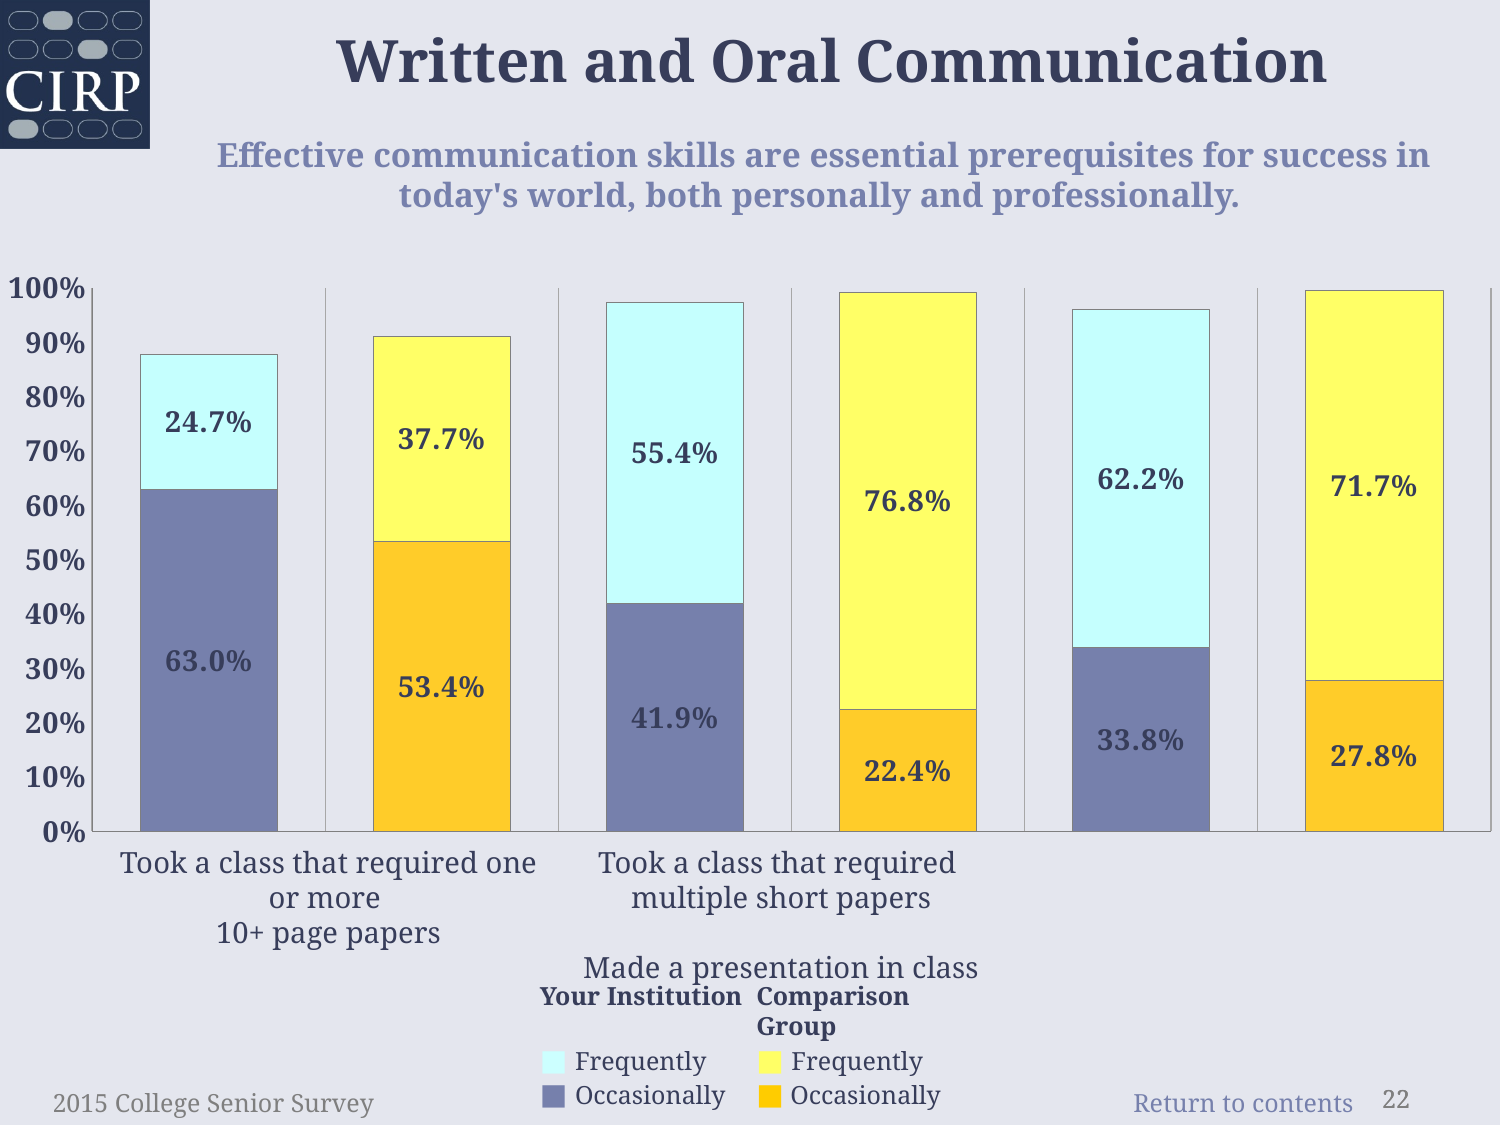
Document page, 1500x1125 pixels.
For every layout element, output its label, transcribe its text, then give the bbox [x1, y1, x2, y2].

footer 2015 College Senior Survey [37, 1049, 513, 1125]
text_box Took a class that required one or more 10+ page papers Took a class that required multiple short papers Made a presentation in class [87, 863, 1475, 1003]
slide_number 22 [1349, 1049, 1426, 1125]
picture [0, 0, 150, 149]
title Written and Oral Communication Effective communication skills are essential prerequisites for success in today's world, both personally and professionally. [149, 24, 1500, 213]
text_box Your Institution ■ Frequently ■ Occasionally Comparison Group ■ Frequently ■ Occasionally [524, 973, 988, 1125]
chart [8, 262, 1492, 855]
